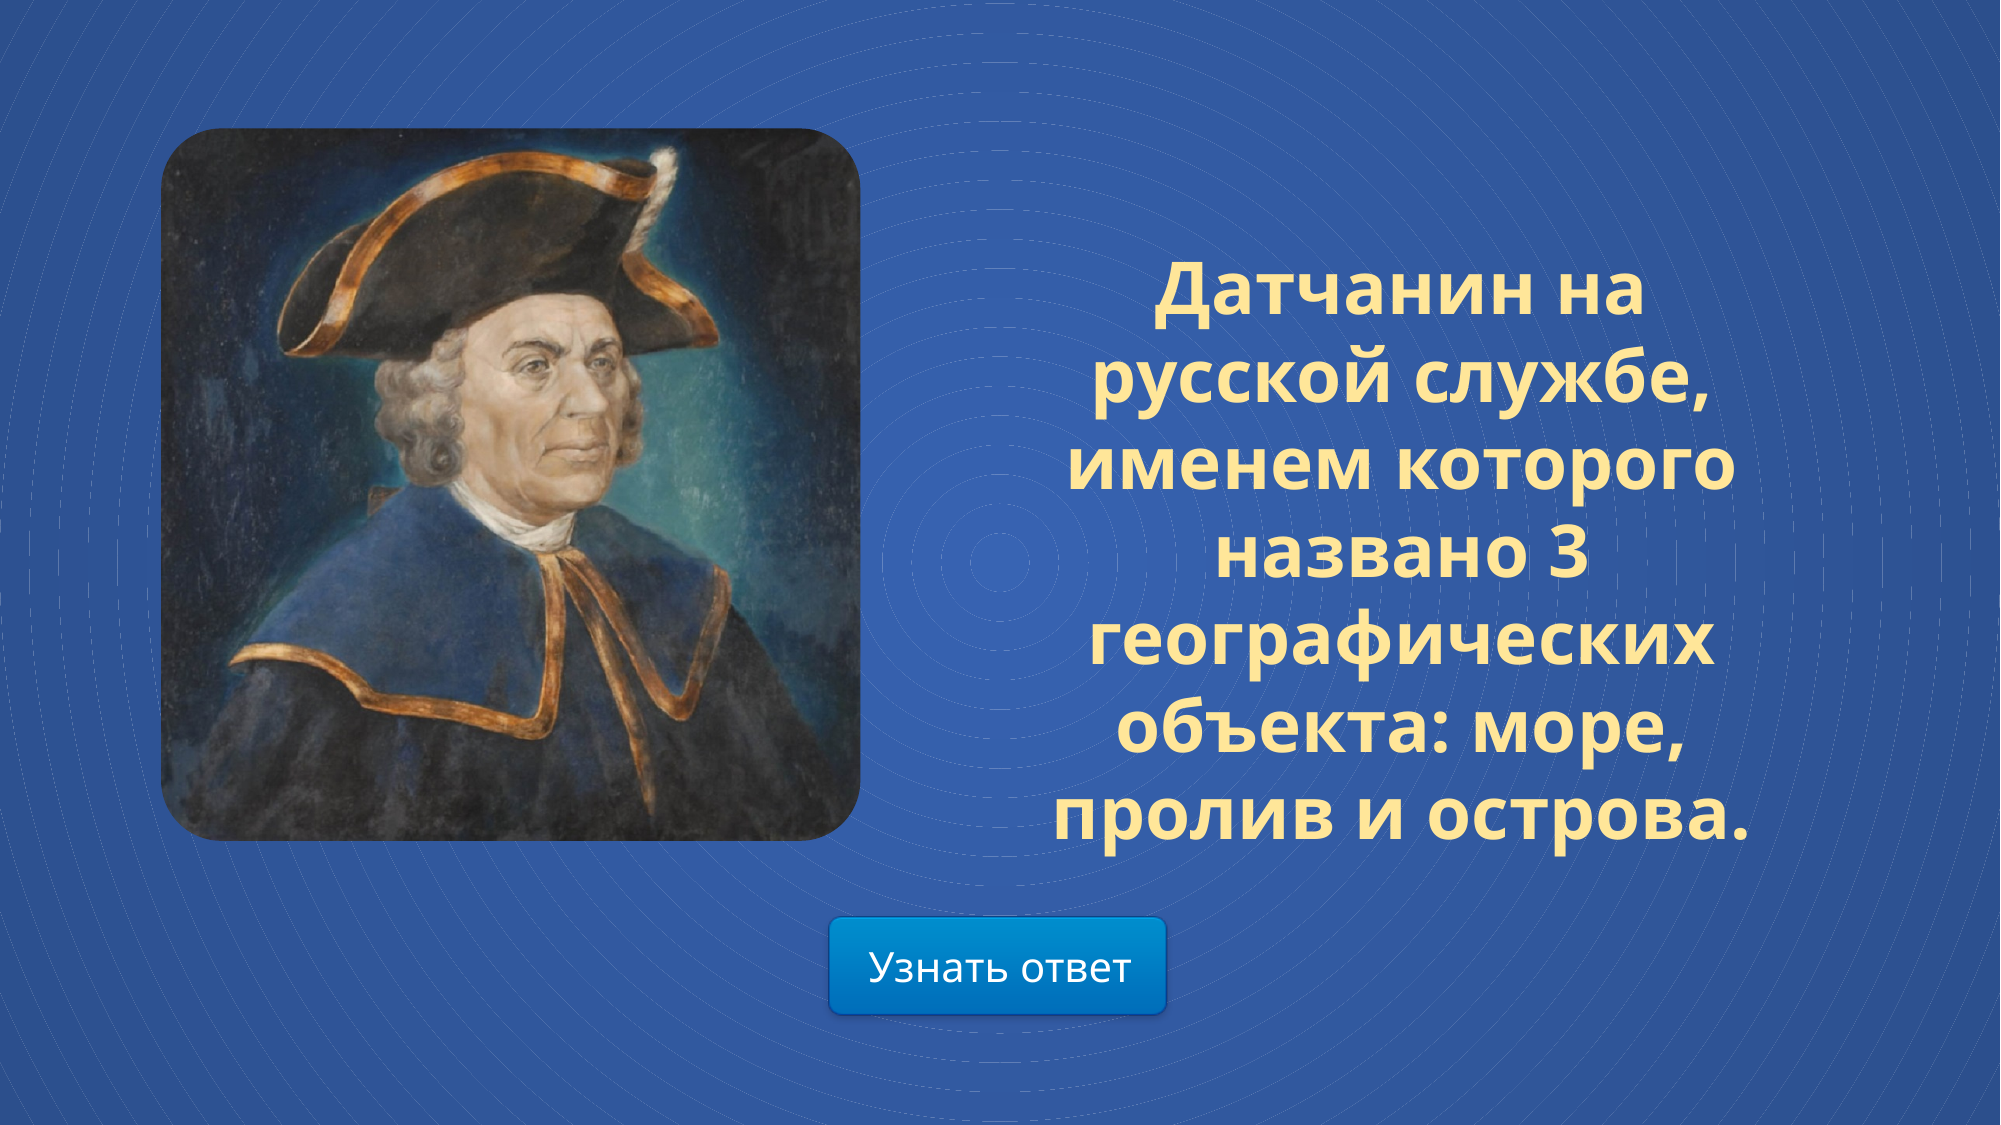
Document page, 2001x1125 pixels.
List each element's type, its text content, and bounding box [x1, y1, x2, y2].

picture [161, 128, 861, 841]
picture [793, 902, 1180, 1035]
text_box Датчанин на русской службе, именем которого названо 3 географических объекта: море, пролив и острова. [999, 234, 1804, 862]
